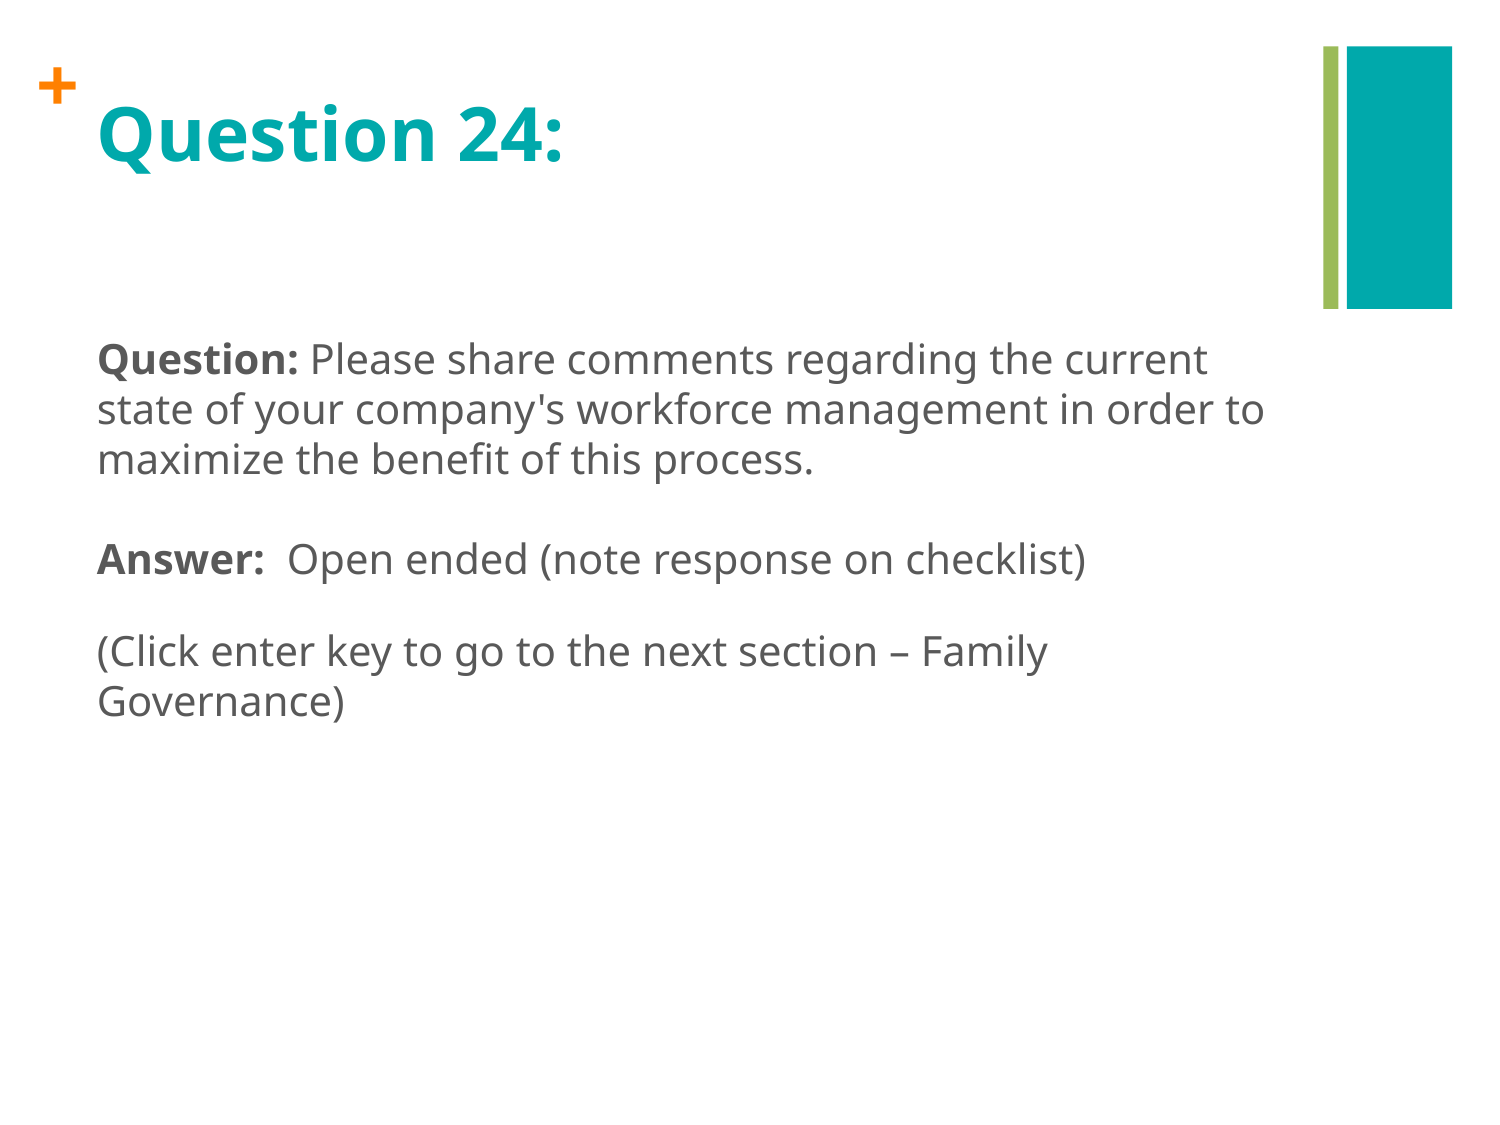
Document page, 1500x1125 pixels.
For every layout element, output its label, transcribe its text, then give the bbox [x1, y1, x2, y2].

title Question 24: [81, 79, 1322, 263]
list Question: Please share comments regarding the current state of your company's workforce management in order to maximize the benefit of this process. Answer: Open ended (note response on checklist) (Click enter key to go to the next section – Family Governance) [81, 324, 1322, 1005]
